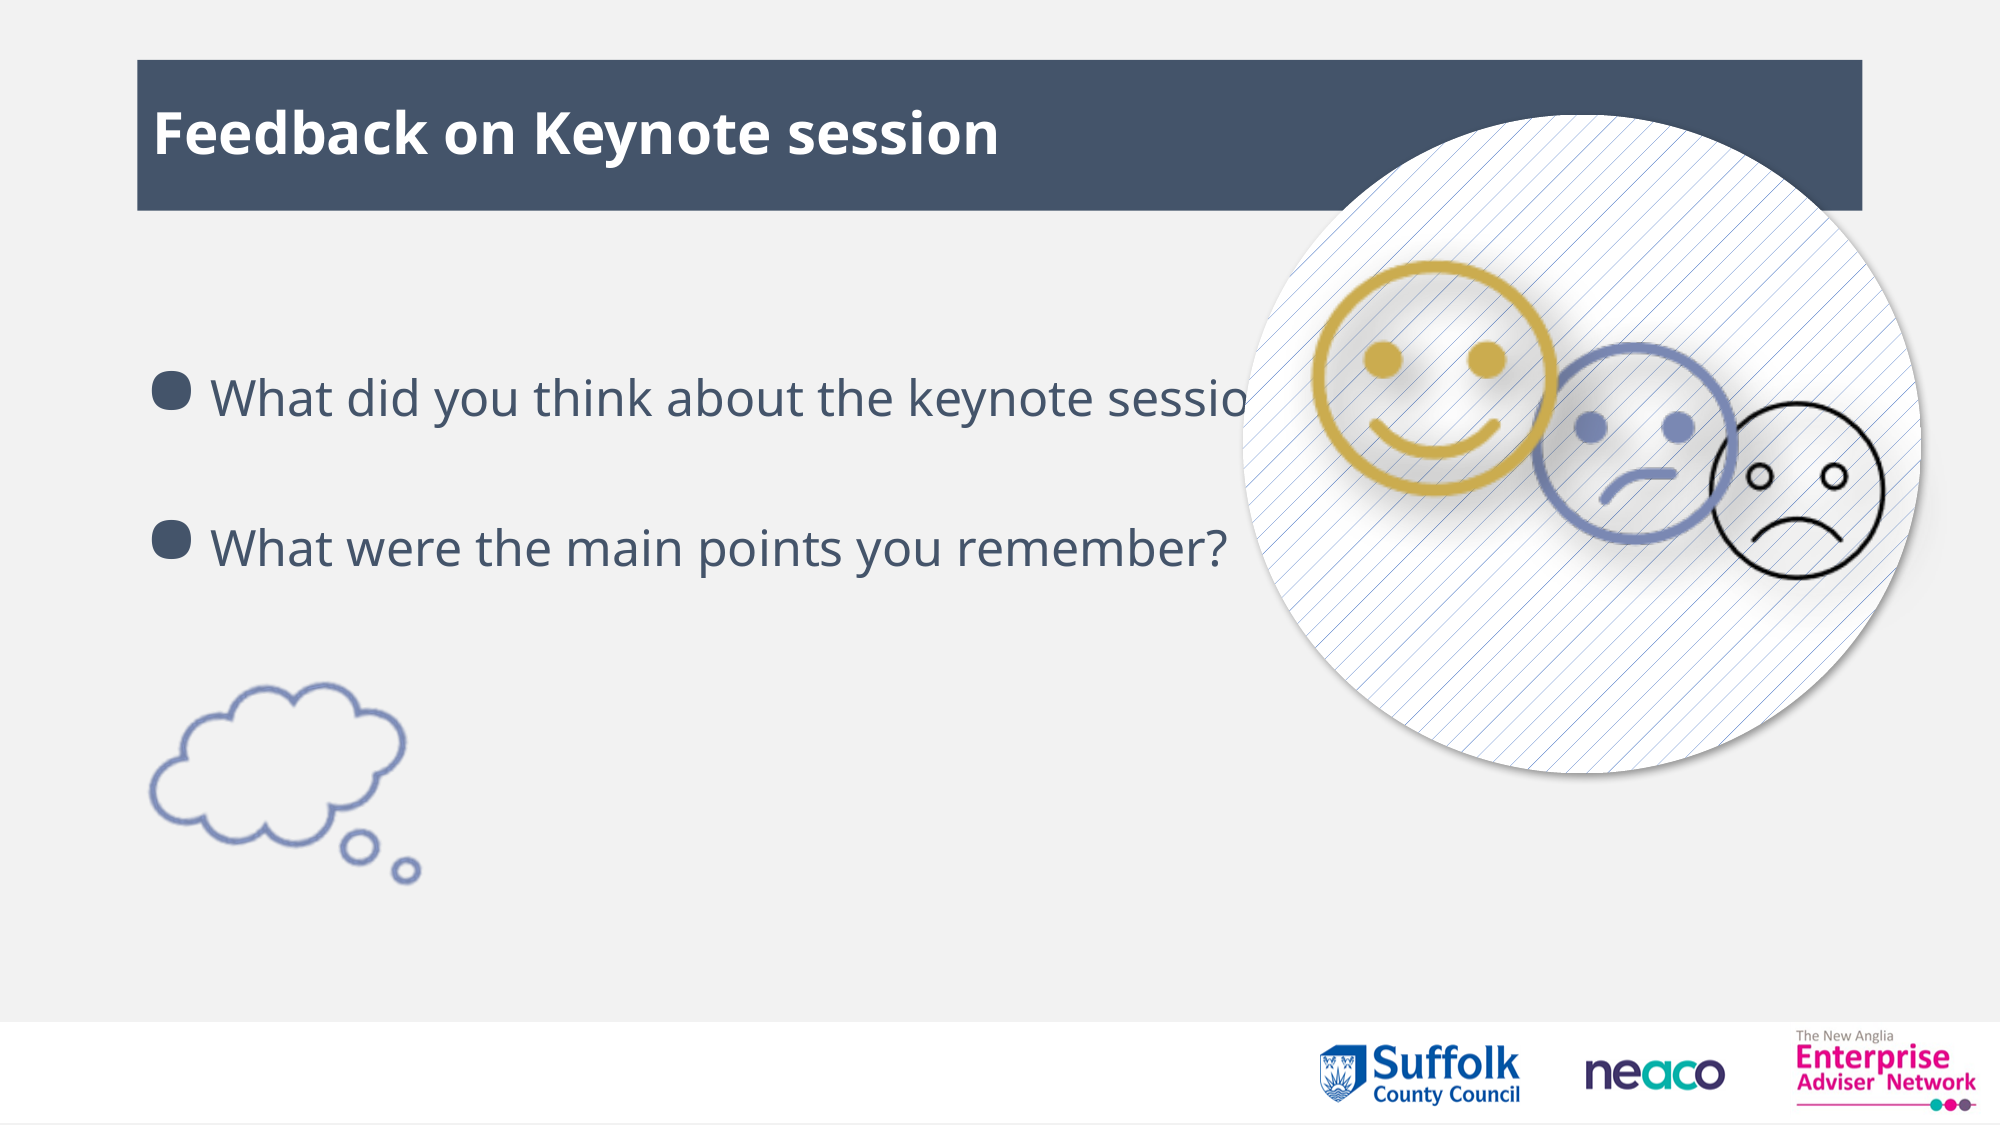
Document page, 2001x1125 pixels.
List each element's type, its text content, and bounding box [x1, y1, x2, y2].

list What did you think about the keynote session? What were the main points you remember? [137, 365, 1242, 746]
picture [0, 1022, 2000, 1123]
title Feedback on Keynote session [137, 59, 1863, 211]
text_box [1242, 114, 1922, 774]
picture [94, 618, 474, 974]
